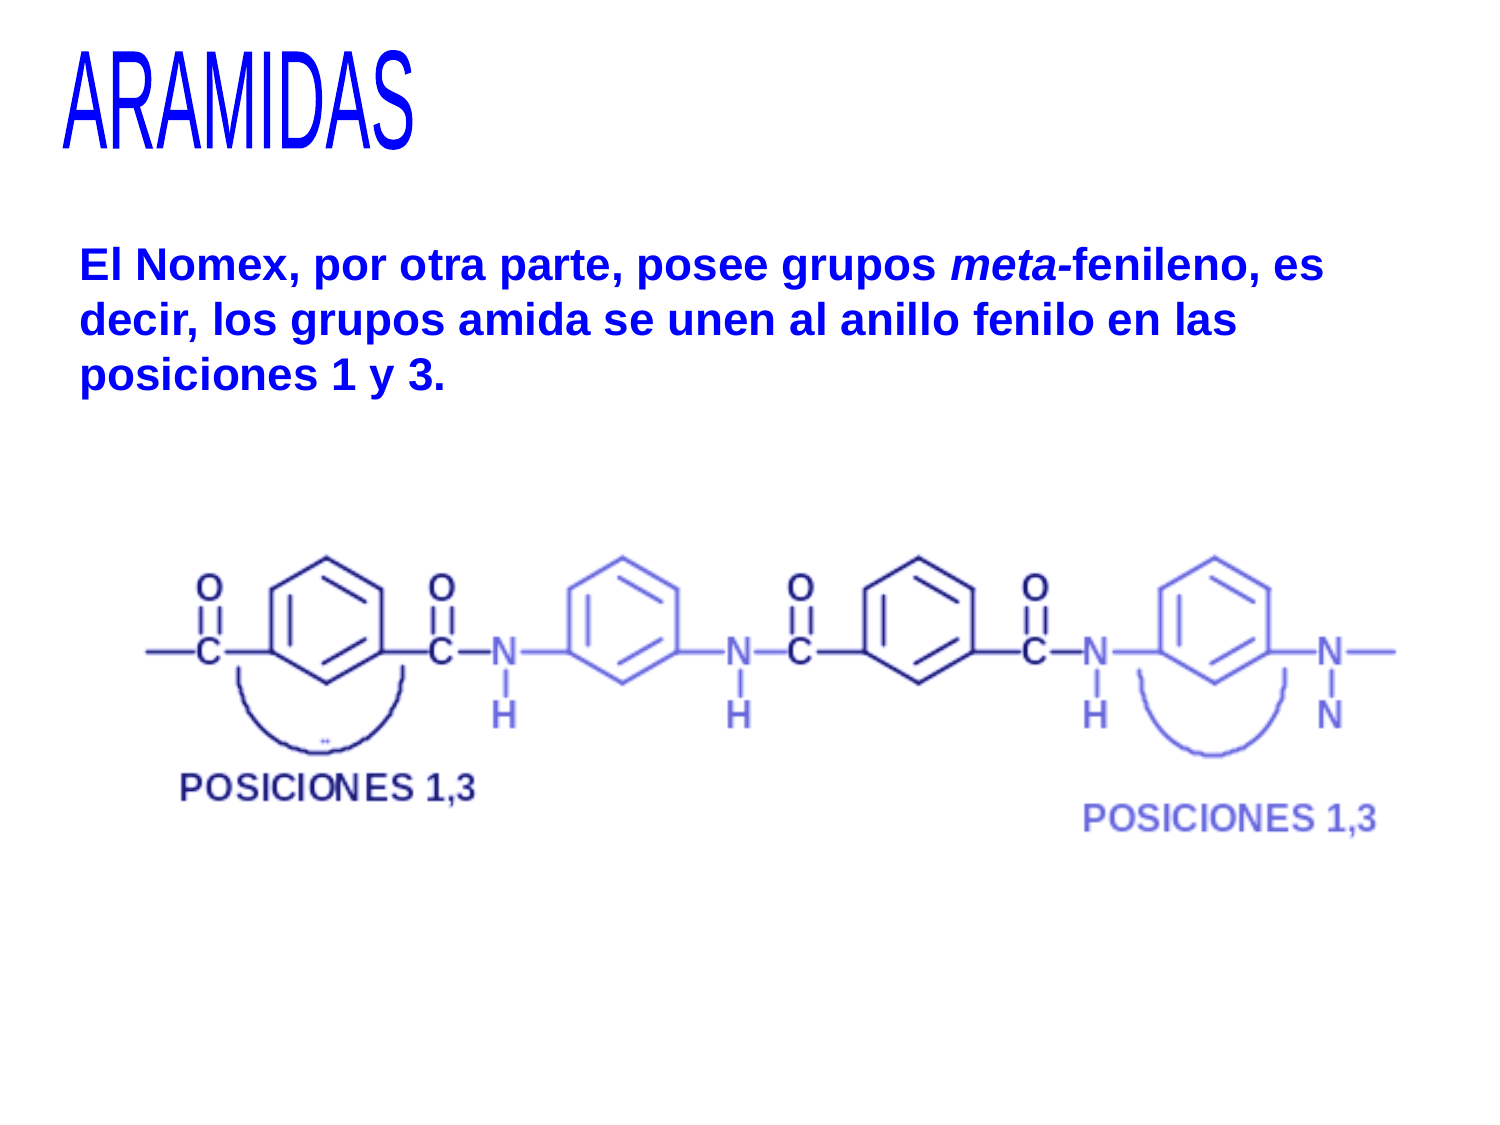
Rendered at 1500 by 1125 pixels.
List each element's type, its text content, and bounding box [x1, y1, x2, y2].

text_box El Nomex, por otra parte, posee grupos meta-fenileno, es decir, los grupos amida se unen al anillo fenilo en las posiciones 1 y 3. [64, 227, 1471, 408]
picture [123, 515, 1419, 863]
